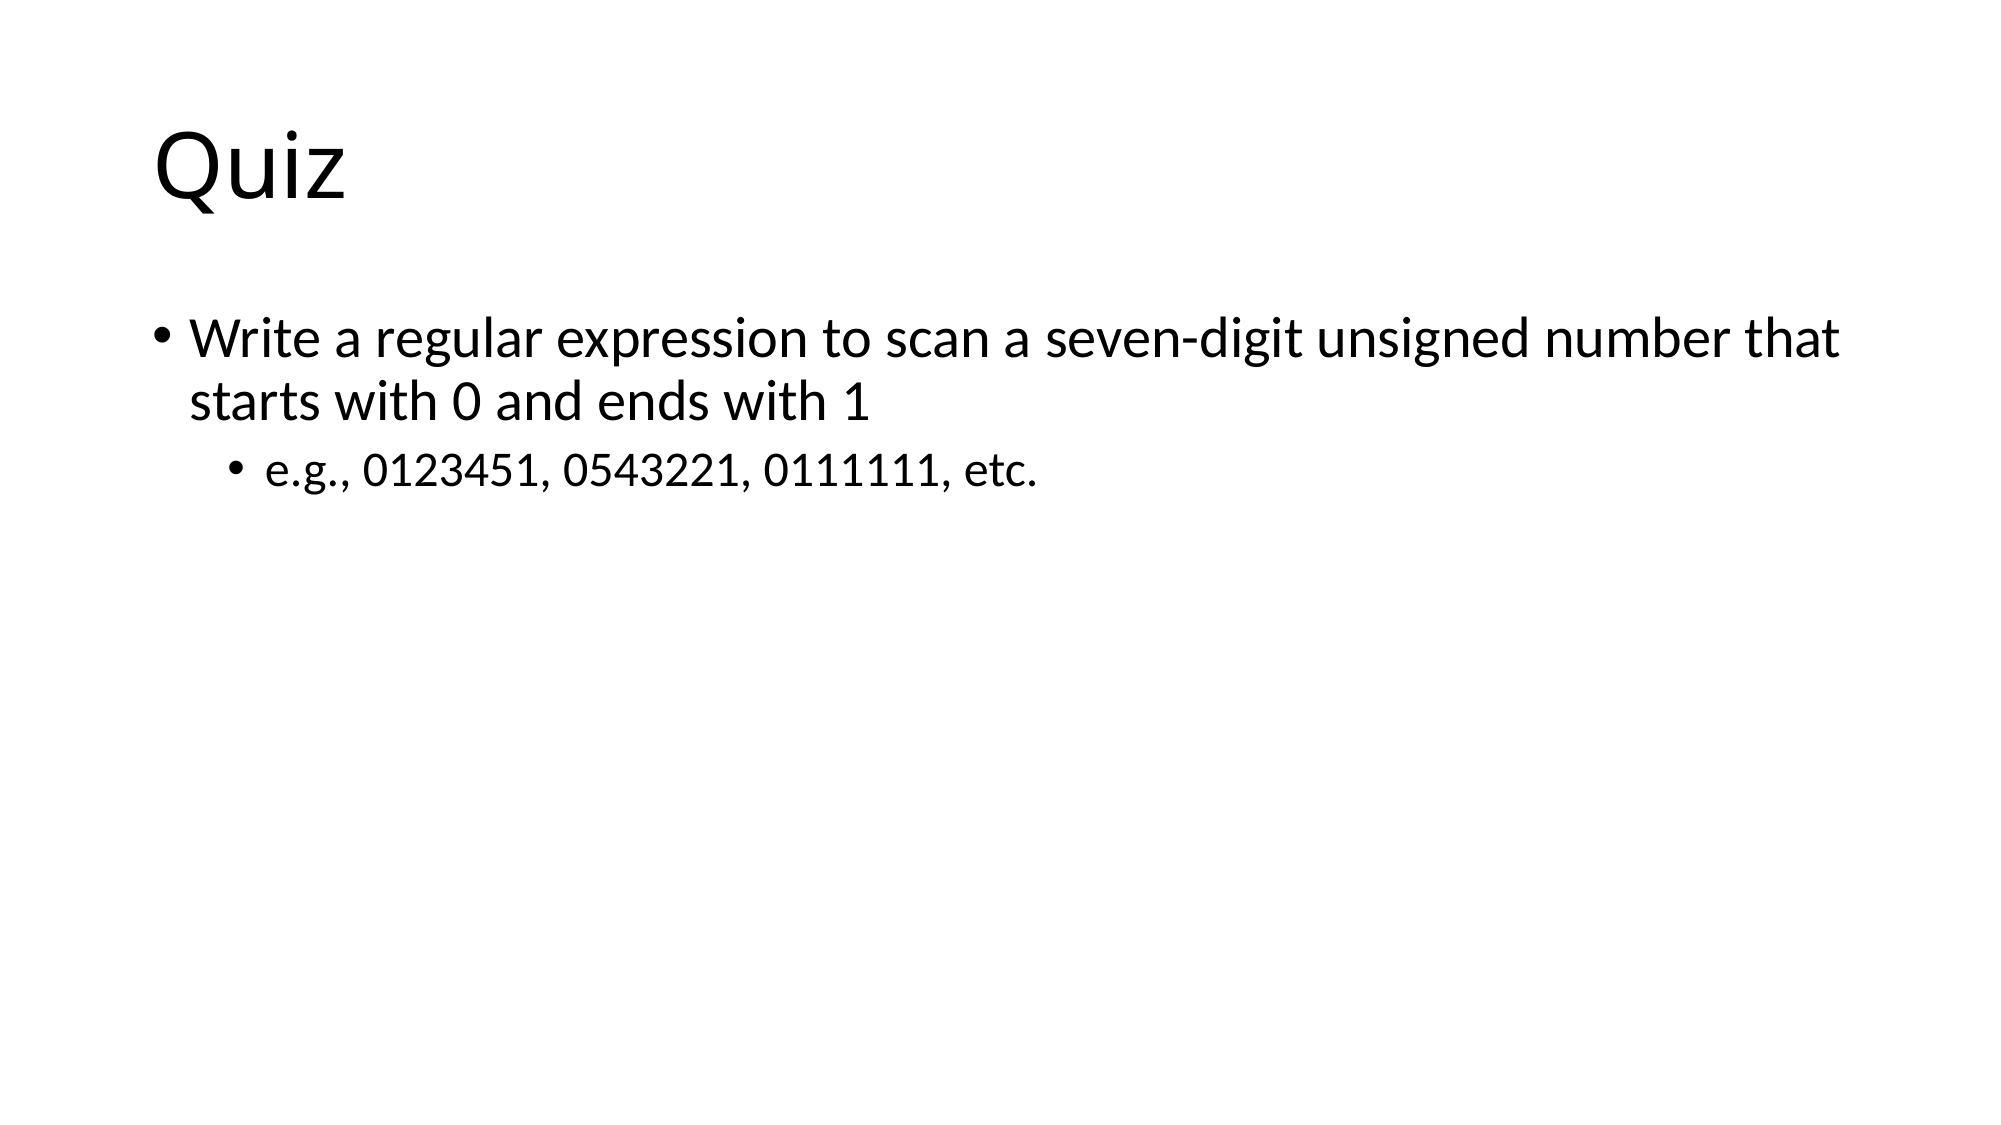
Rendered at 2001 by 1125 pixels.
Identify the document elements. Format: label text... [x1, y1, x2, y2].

title Quiz [137, 59, 1863, 278]
list Write a regular expression to scan a seven-digit unsigned number that starts with 0 and ends with 1 e.g., 0123451, 0543221, 0111111, etc. [137, 299, 1863, 1014]
